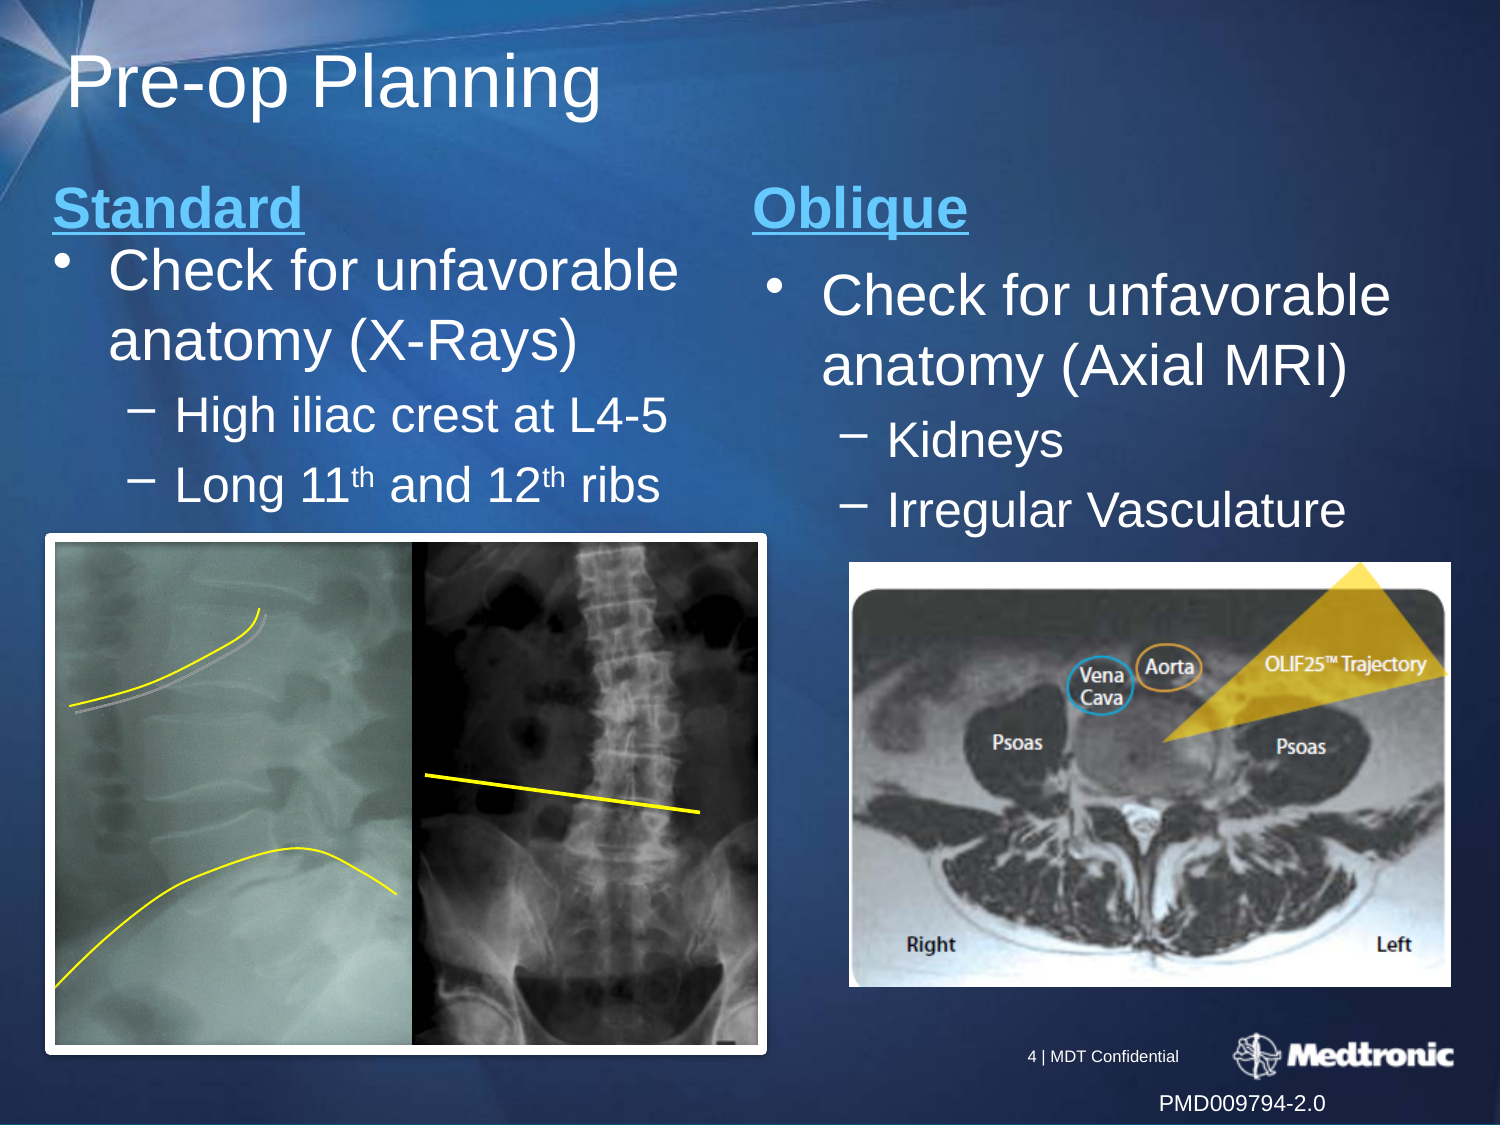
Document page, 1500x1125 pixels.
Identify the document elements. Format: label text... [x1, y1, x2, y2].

list Check for unfavorable anatomy (X-Rays) High iliac crest at L4-5 Long 11th and 12th ribs [37, 224, 700, 963]
text_box Check for unfavorable anatomy (Axial MRI) Kidneys Irregular Vasculature [749, 249, 1425, 988]
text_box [49, 539, 408, 1053]
text_box Oblique [737, 162, 1238, 248]
title Pre-op Planning [50, 24, 1263, 169]
picture [0, 0, 1500, 1123]
text_box Standard [37, 162, 538, 248]
